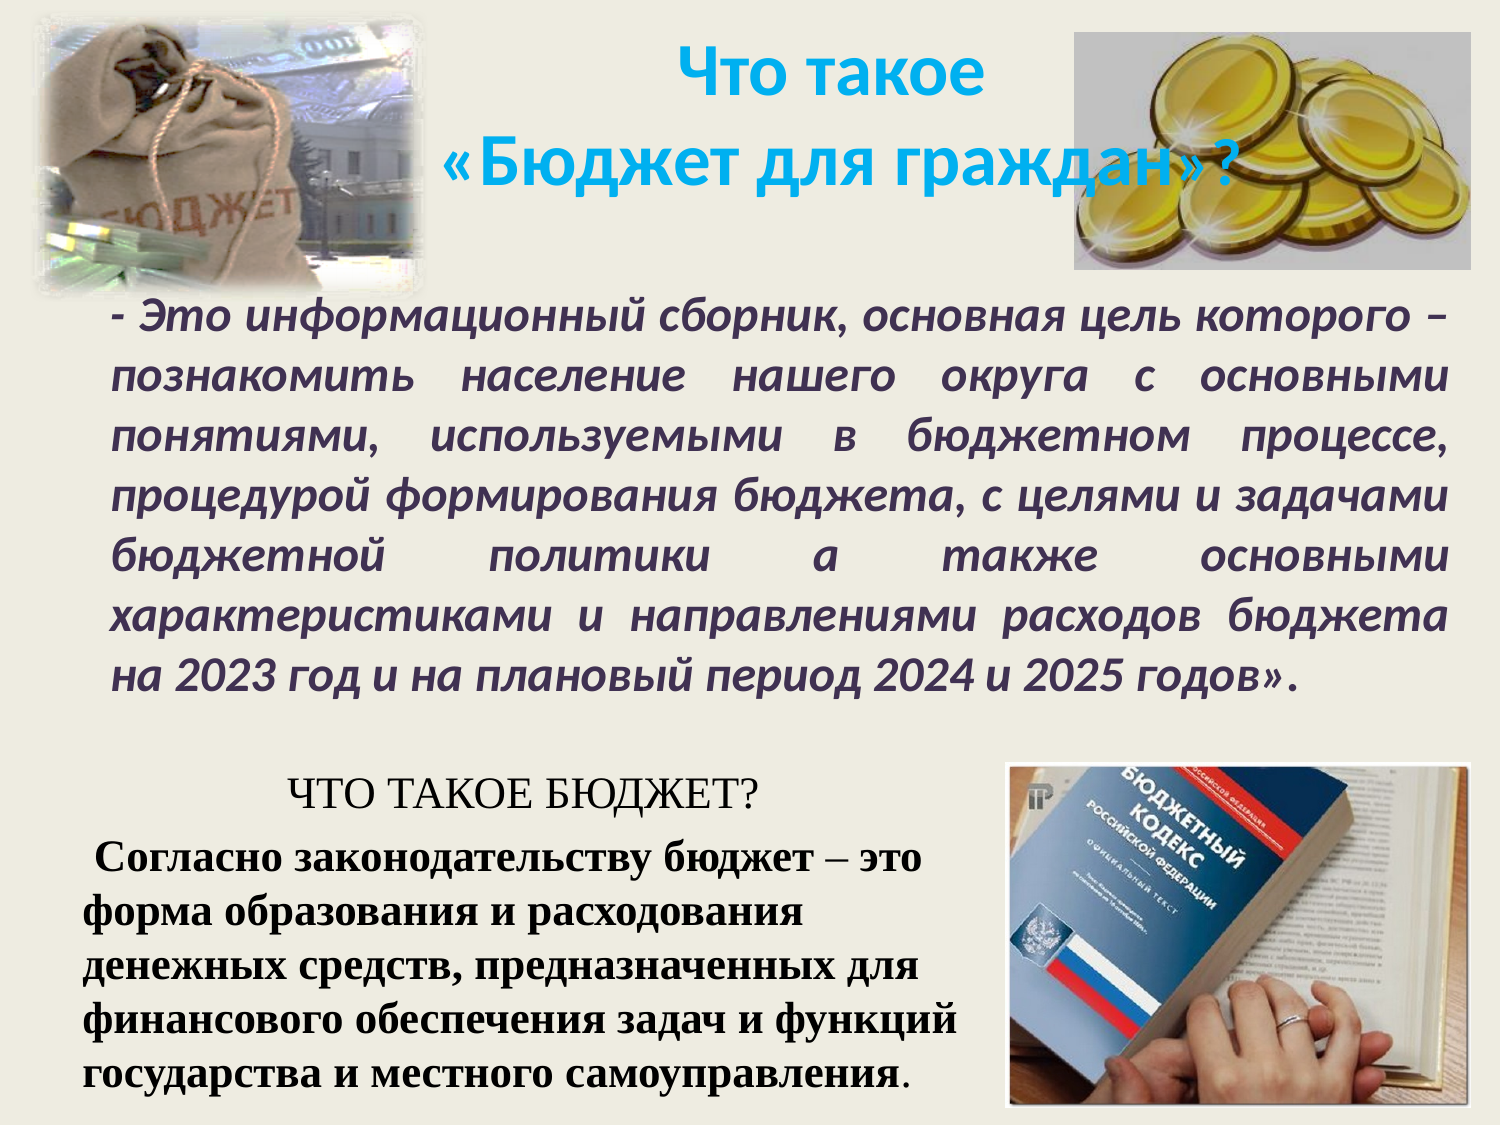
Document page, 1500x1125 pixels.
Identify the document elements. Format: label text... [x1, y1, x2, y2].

picture [1005, 762, 1471, 1109]
title Что такое «Бюджет для граждан»? [434, 16, 1273, 205]
picture [1074, 156, 1079, 178]
text_box ЧТО ТАКОЕ БЮДЖЕТ? Согласно законодательству бюджет – это форма образования и расходования денежных средств, предназначенных для финансового обеспечения задач и функций государства и местного самоуправления. [67, 735, 980, 1125]
picture [29, 9, 430, 303]
picture [1074, 31, 1471, 270]
list - Это информационный сборник, основная цель которого – познакомить население нашего округа с основными понятиями, используемыми в бюджетном процессе, процедурой формирования бюджета, с целями и задачами бюджетной политики а также основными характеристиками и направлениями расходов бюджета на 2023 год и на плановый период 2024 и 2025 годов». [94, 273, 1465, 601]
